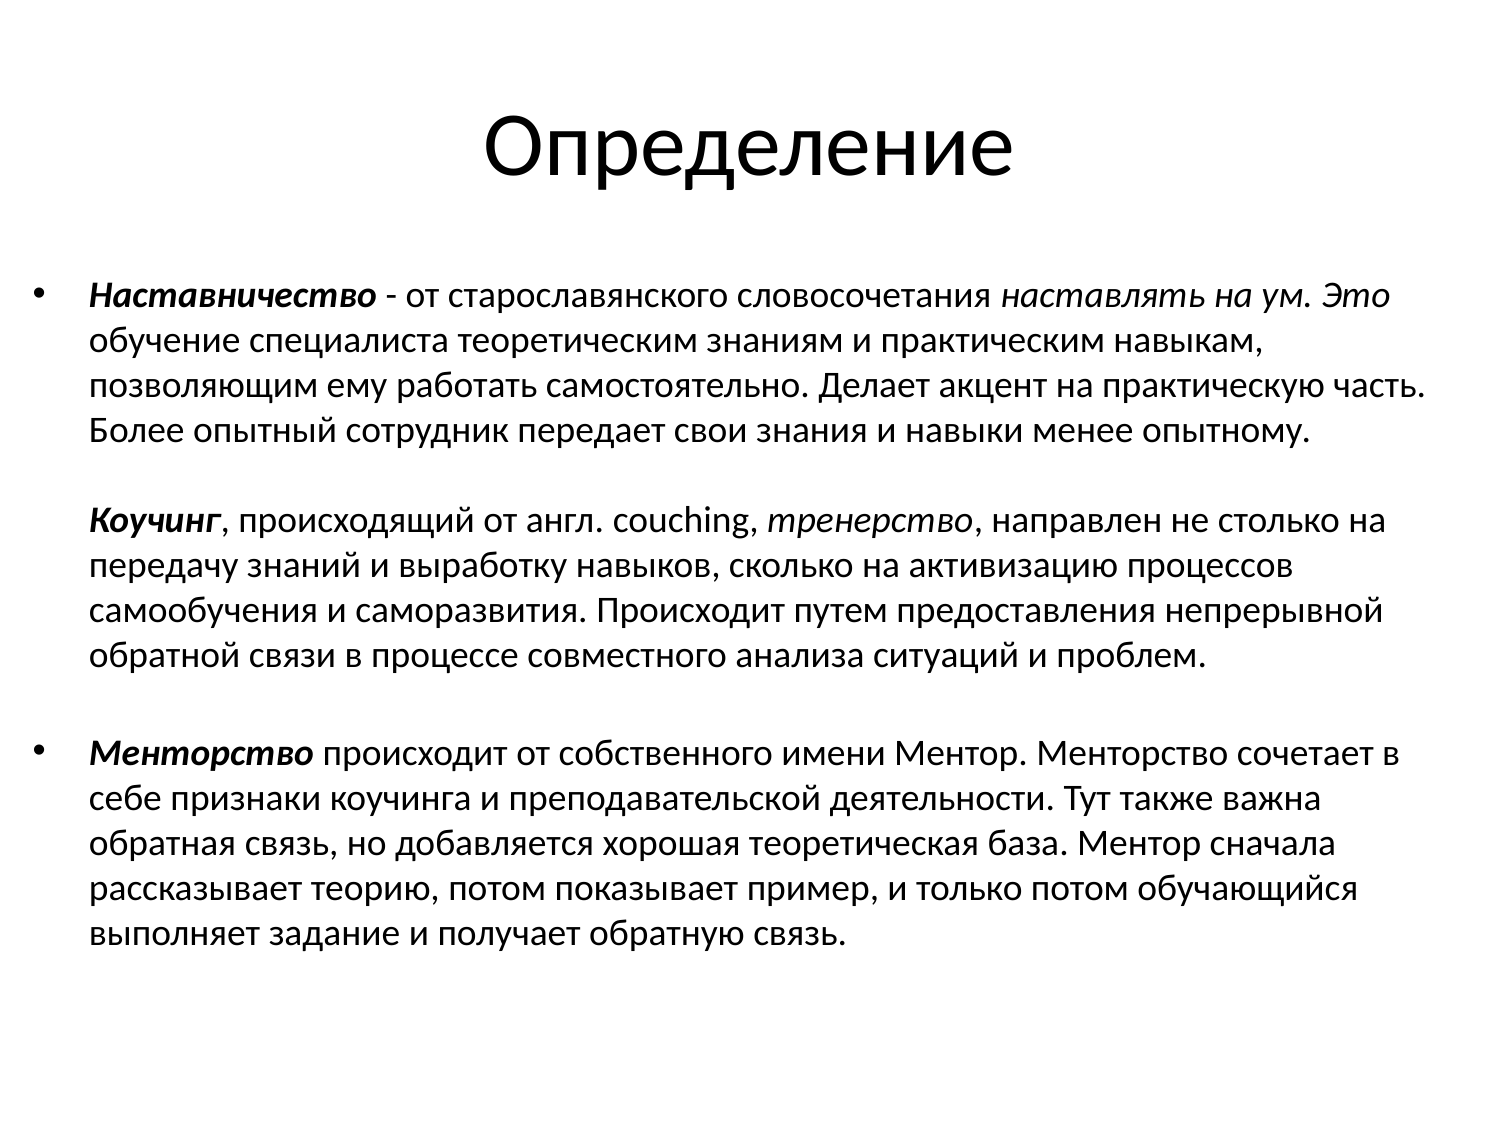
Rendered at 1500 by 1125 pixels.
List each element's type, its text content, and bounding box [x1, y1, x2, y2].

title Определение [75, 45, 1425, 233]
list Наставничество - от старославянского словосочетания наставлять на ум. Это обучение специалиста теоретическим знаниям и практическим навыкам, позволяющим ему работать самостоятельно. Делает акцент на практическую часть. Более опытный сотрудник передает свои знания и навыки менее опытному. Коучинг, происходящий от англ. couching, тренерство, направлен не столько на передачу знаний и выработку навыков, сколько на активизацию процессов самообучения и саморазвития. Происходит путем предоставления непрерывной обратной связи в процессе совместного анализа ситуаций и проблем. Менторство происходит от собственного имени Ментор. Менторство сочетает в себе признаки коучинга и преподавательской деятельности. Тут также важна обратная связь, но добавляется хорошая теоретическая база. Ментор сначала рассказывает теорию, потом показывает пример, и только потом обучающийся выполняет задание и получает обратную связь. [17, 262, 1459, 1005]
